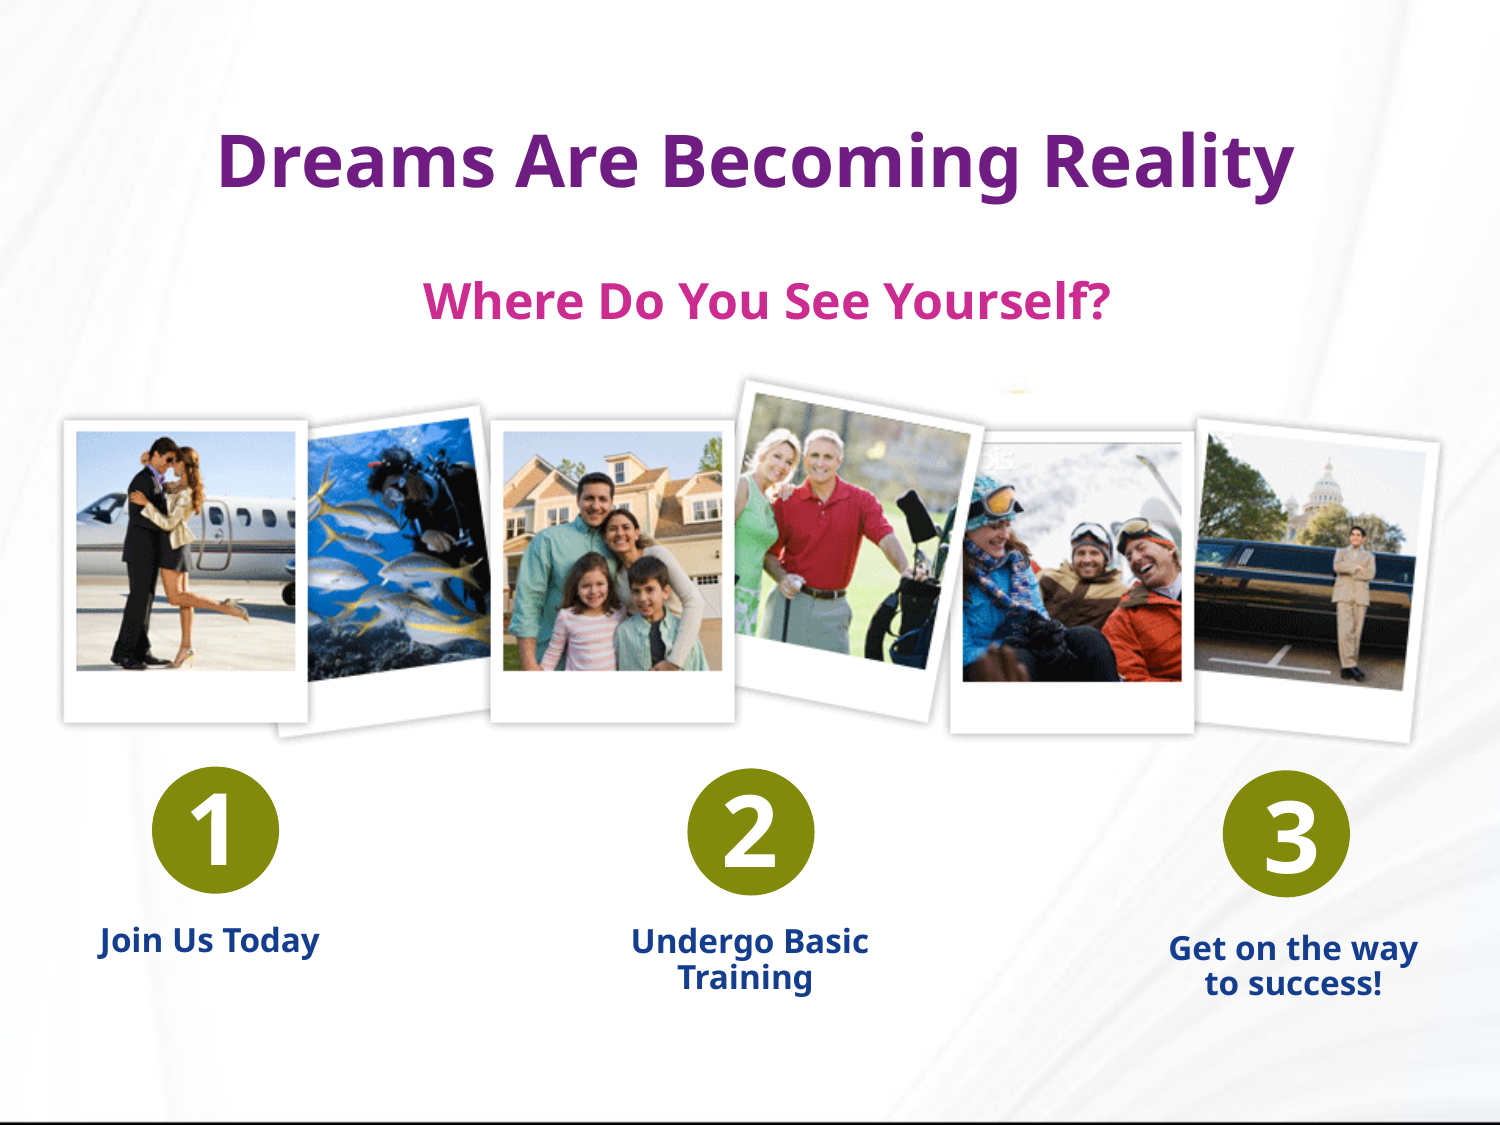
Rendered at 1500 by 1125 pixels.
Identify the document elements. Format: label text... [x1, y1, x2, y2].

picture [0, 0, 1500, 1125]
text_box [562, 759, 938, 1006]
text_box Dreams Are Becoming Reality [34, 101, 1477, 215]
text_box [1120, 765, 1476, 1012]
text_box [49, 757, 380, 968]
text_box Where Do You See Yourself? [247, 262, 1288, 338]
